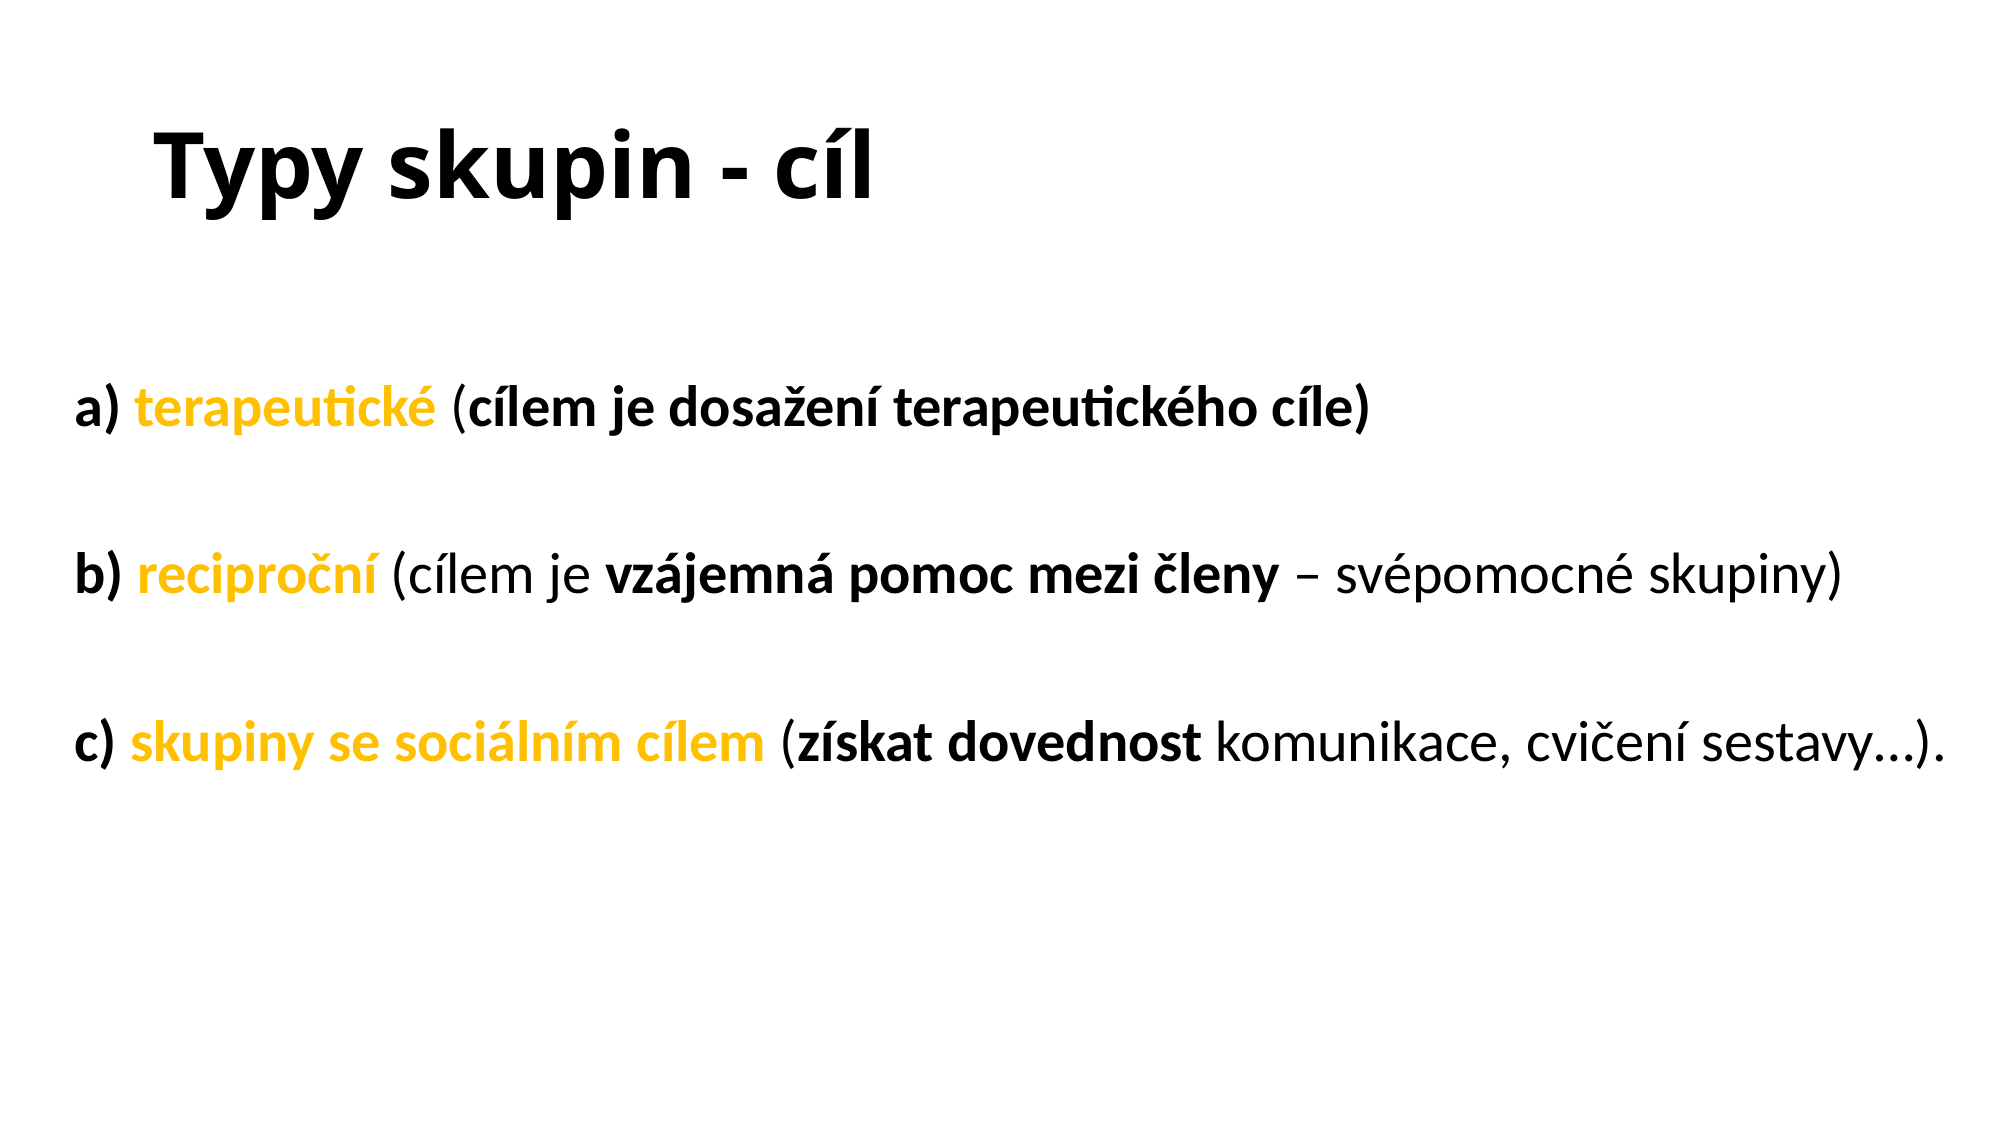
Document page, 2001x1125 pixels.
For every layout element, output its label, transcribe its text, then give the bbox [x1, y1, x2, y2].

title Typy skupin - cíl [137, 59, 1863, 277]
list a) terapeutické (cílem je dosažení terapeutického cíle) b) reciproční (cílem je vzájemná pomoc mezi členy – svépomocné skupiny) c) skupiny se sociálním cílem (získat dovednost komunikace, cvičení sestavy…). [59, 277, 1984, 992]
